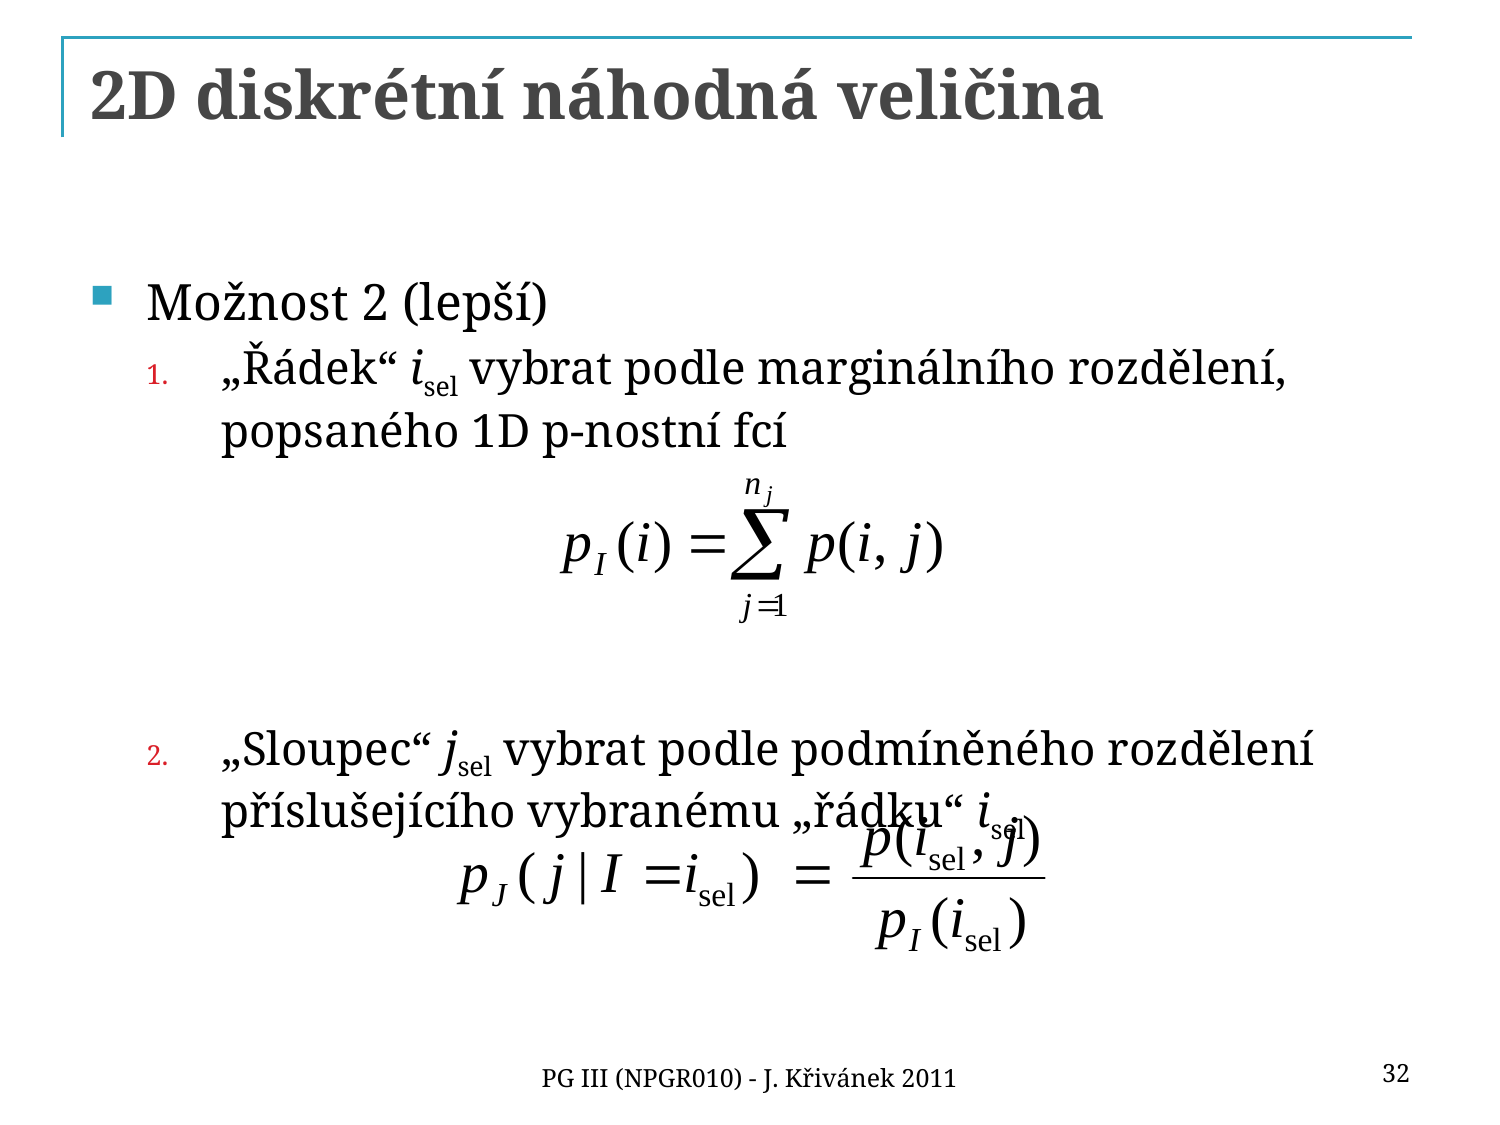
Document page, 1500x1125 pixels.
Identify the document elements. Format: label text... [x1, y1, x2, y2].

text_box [444, 800, 1056, 965]
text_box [547, 455, 953, 634]
slide_number 32 [1074, 1023, 1426, 1100]
footer PG III (NPGR010) - J. Křivánek 2011 [512, 1024, 988, 1101]
list Možnost 2 (lepší) „Řádek“ isel vybrat podle marginálního rozdělení, popsaného 1D p-nostní fcí „Sloupec“ jsel vybrat podle podmíněného rozdělení příslušejícího vybranému „řádku“ isel [74, 262, 1426, 1006]
title 2D diskrétní náhodná veličina [74, 45, 1426, 233]
